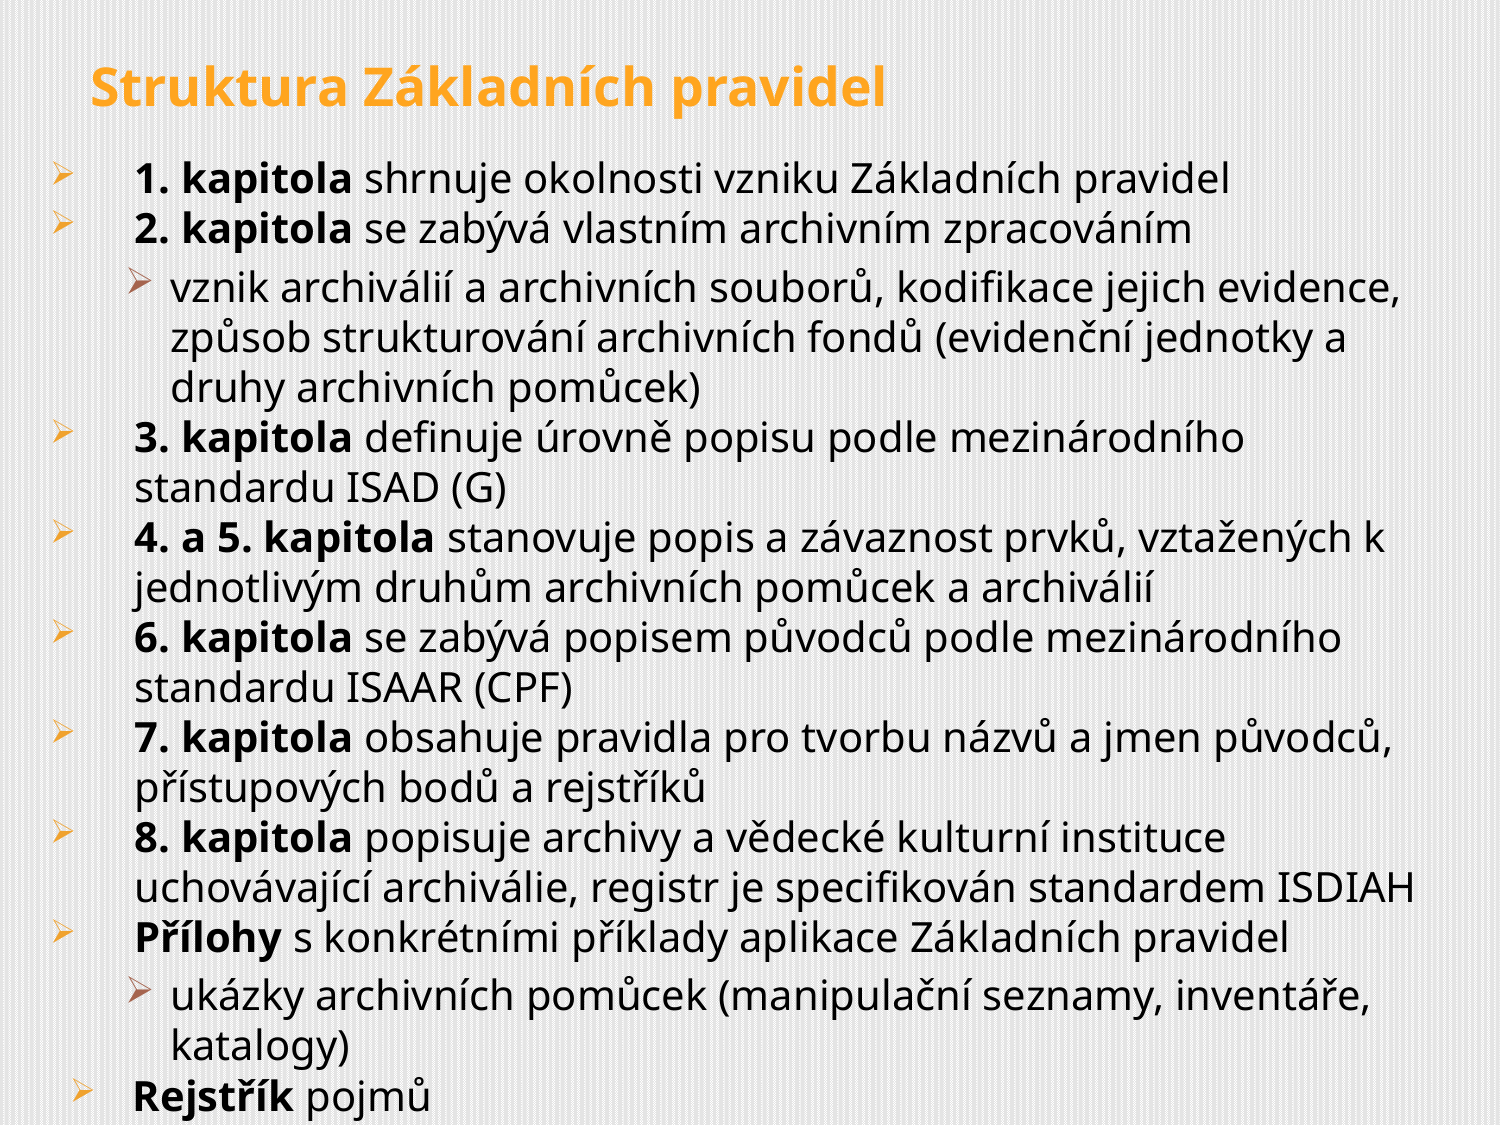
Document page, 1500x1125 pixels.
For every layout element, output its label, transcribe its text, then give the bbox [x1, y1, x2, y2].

list 1. kapitola shrnuje okolnosti vzniku Základních pravidel 2. kapitola se zabývá vlastním archivním zpracováním vznik archiválií a archivních souborů, kodifikace jejich evidence, způsob strukturování archivních fondů (evidenční jednotky a druhy archivních pomůcek) 3. kapitola definuje úrovně popisu podle mezinárodního standardu ISAD (G) 4. a 5. kapitola stanovuje popis a závaznost prvků, vztažených k jednotlivým druhům archivních pomůcek a archiválií 6. kapitola se zabývá popisem původců podle mezinárodního standardu ISAAR (CPF) 7. kapitola obsahuje pravidla pro tvorbu názvů a jmen původců, přístupových bodů a rejstříků 8. kapitola popisuje archivy a vědecké kulturní instituce uchovávající archiválie, registr je specifikován standardem ISDIAH Přílohy s konkrétními příklady aplikace Základních pravidel ukázky archivních pomůcek (manipulační seznamy, inventáře, katalogy) Rejstřík pojmů Schéma XML pro ukládání a zasílání archivních pomůcek v elektronické podobě [41, 137, 1471, 1125]
title Struktura Základních pravidel [75, 45, 1425, 126]
